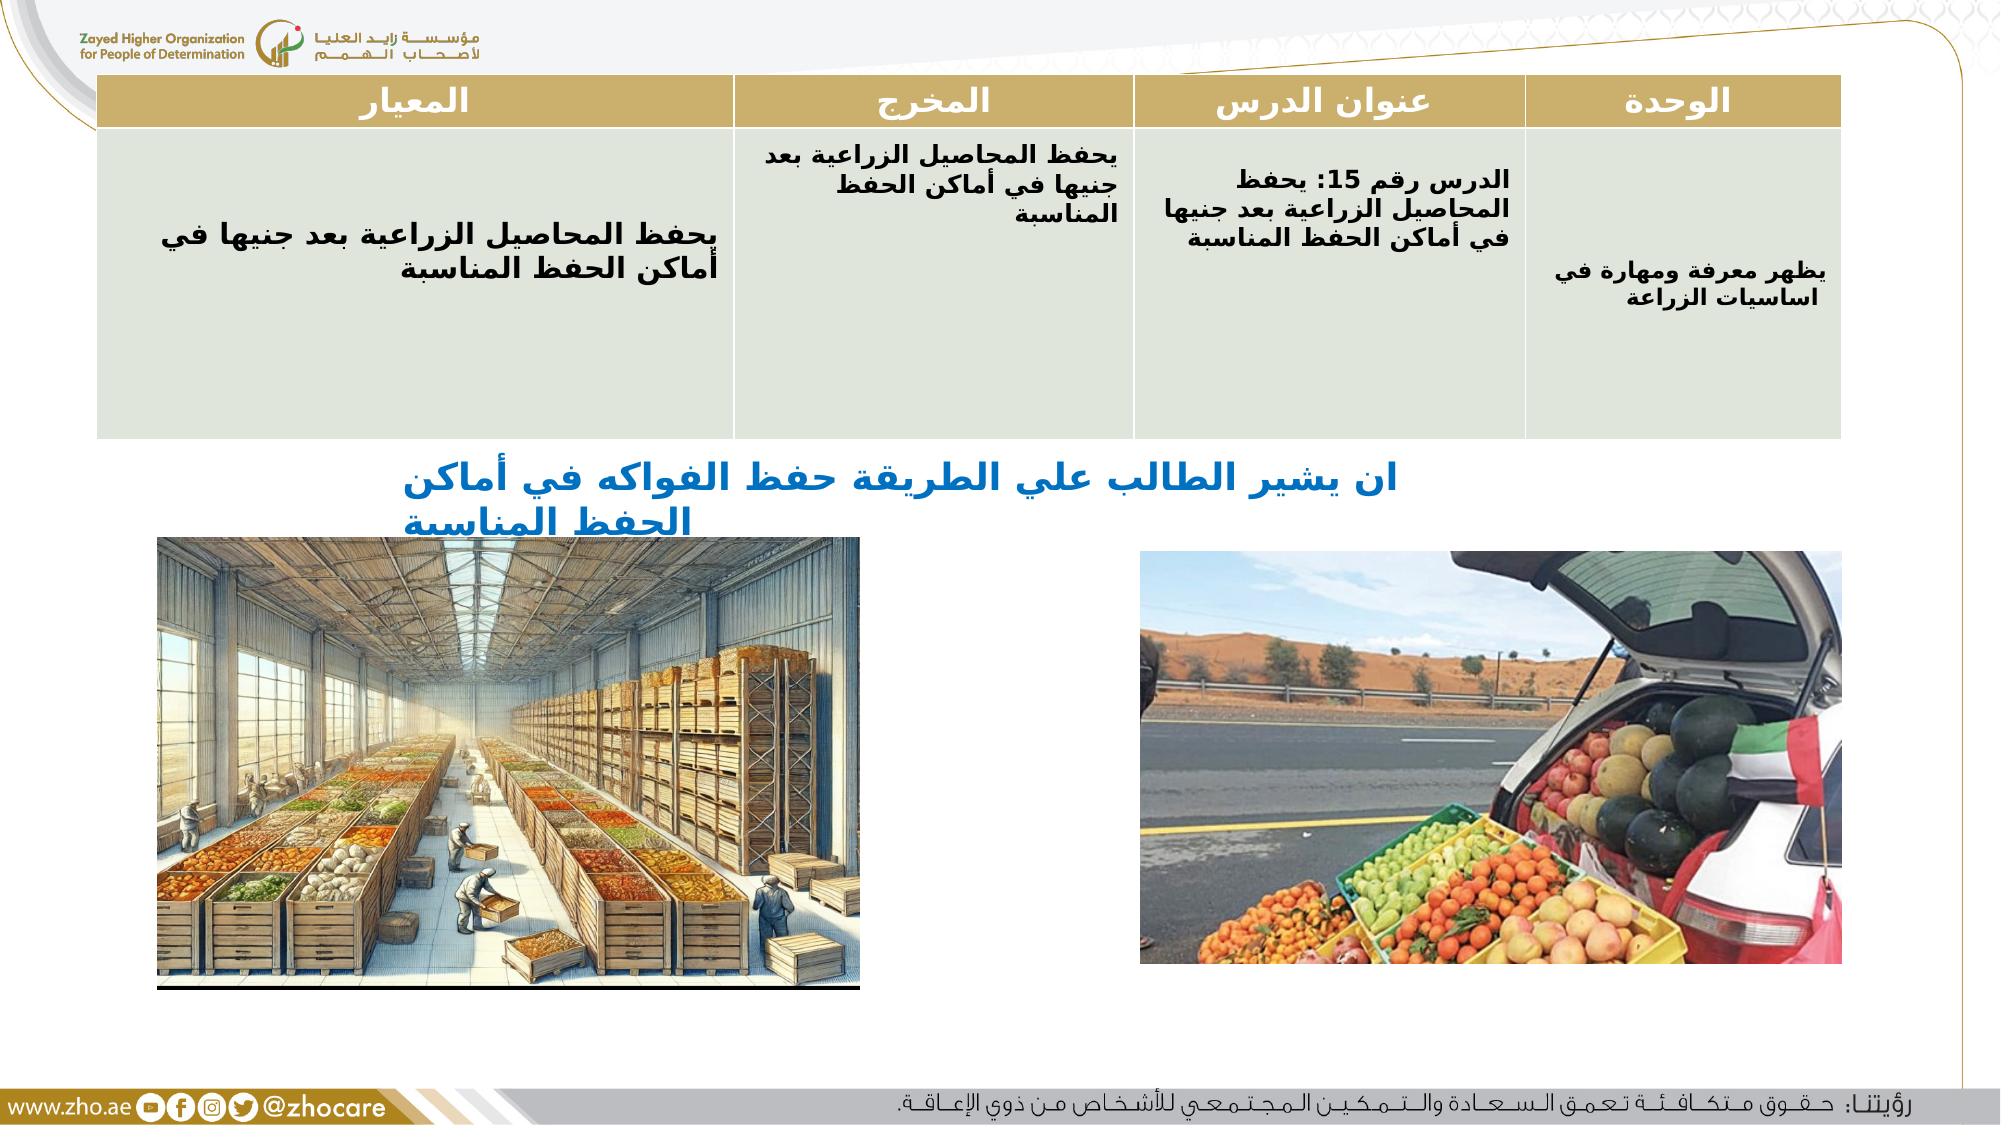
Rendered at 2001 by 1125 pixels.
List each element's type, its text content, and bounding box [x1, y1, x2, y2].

table_header المخرج [735, 75, 1133, 127]
table_cell يحفظ المحاصيل الزراعية بعد جنيها في أماكن الحفظ المناسبة [97, 129, 733, 439]
table_cell يظهر معرفة ومهارة في اساسيات الزراعة [1526, 129, 1841, 439]
table_header الوحدة [1526, 75, 1841, 127]
table_cell يحفظ المحاصيل الزراعية بعد جنيها في أماكن الحفظ المناسبة [735, 129, 1133, 439]
picture [0, 0, 2001, 1125]
table_cell الدرس رقم 15: يحفظ المحاصيل الزراعية بعد جنيها في أماكن الحفظ المناسبة [1135, 129, 1525, 439]
text_box ان يشير الطالب علي الطريقة حفظ الفواكه في أماكن الحفظ المناسبة [387, 445, 1476, 596]
table_header عنوان الدرس [1135, 75, 1525, 127]
table_header المعيار [97, 75, 733, 127]
